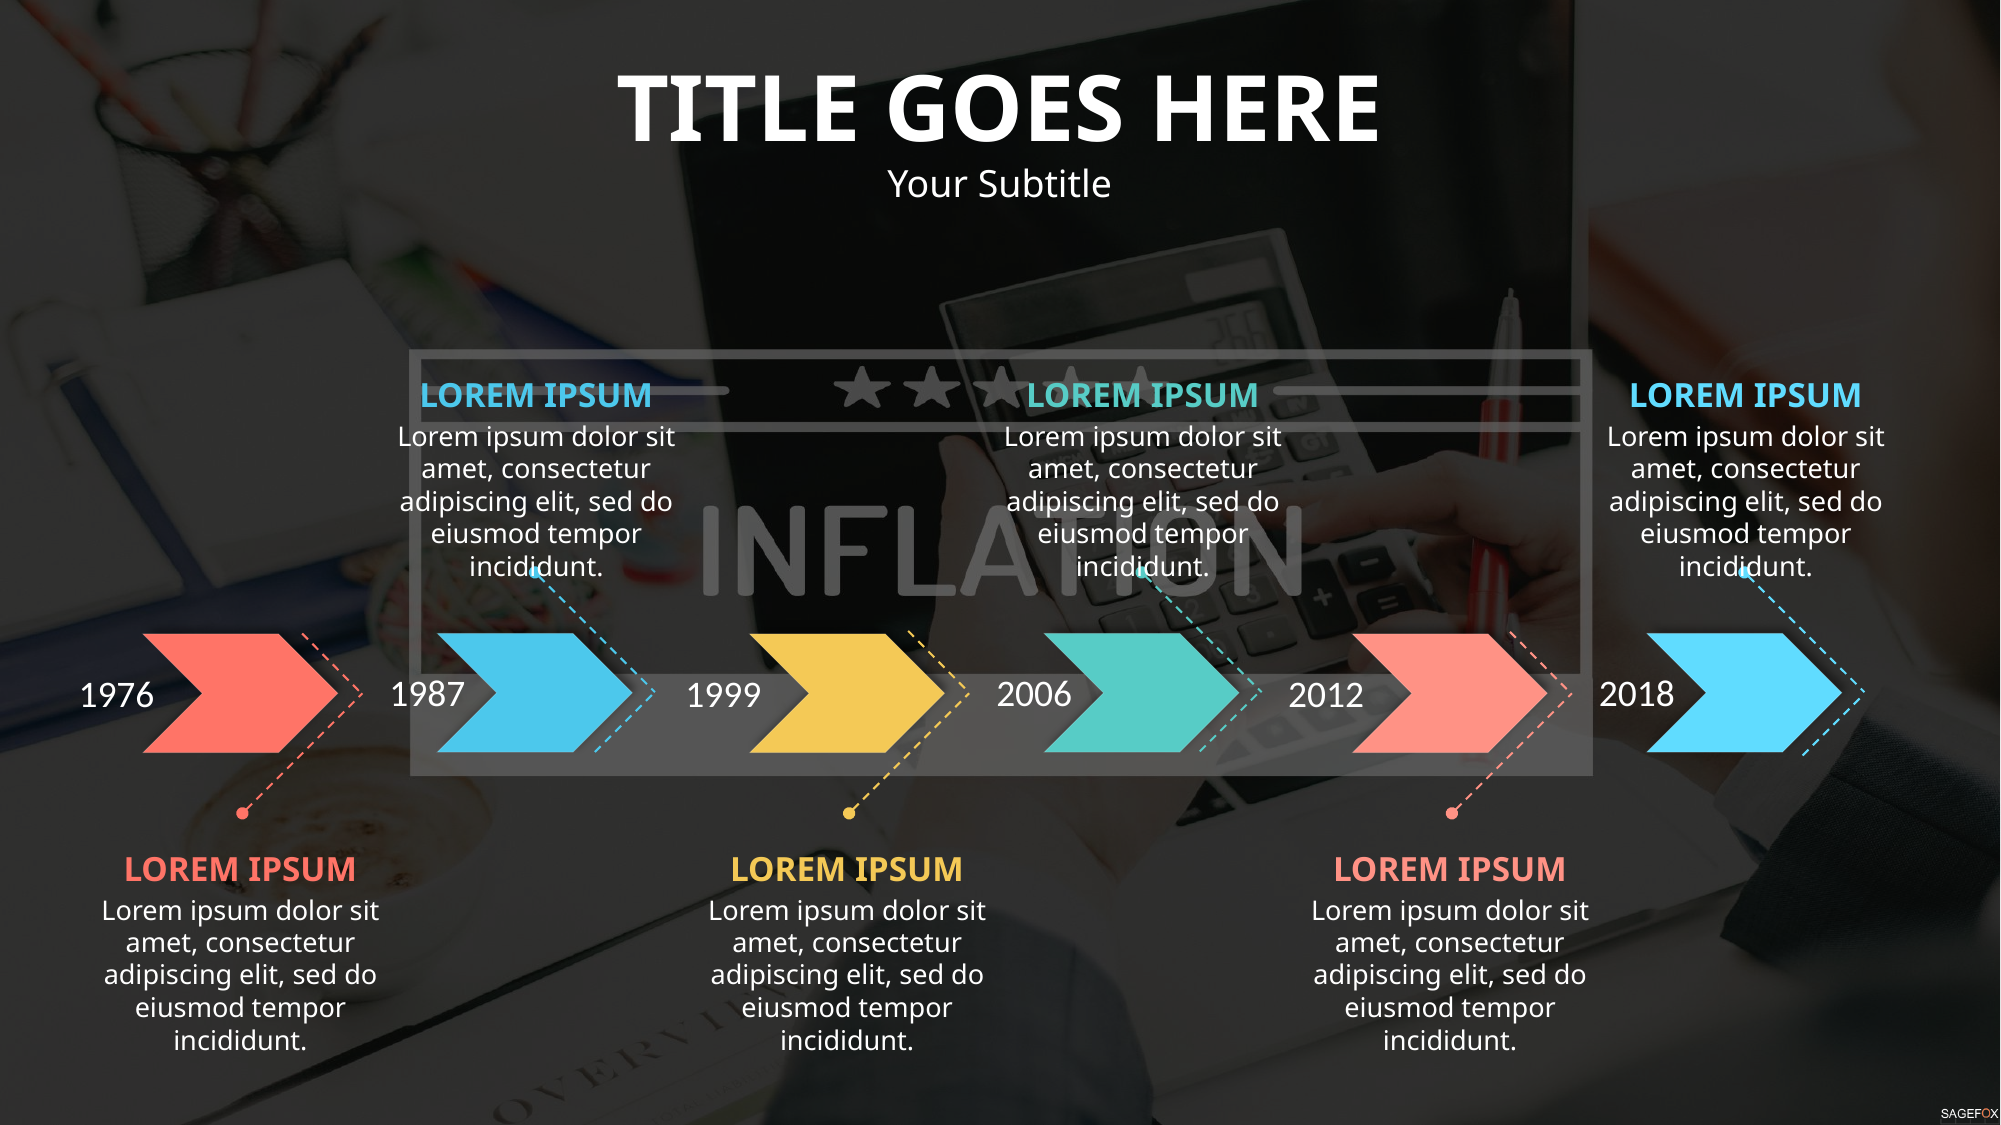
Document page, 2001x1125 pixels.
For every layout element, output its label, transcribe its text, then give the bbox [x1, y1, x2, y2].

text_box 2012 [1265, 663, 1387, 723]
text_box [1451, 693, 1572, 814]
text_box 1987 [366, 661, 488, 722]
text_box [908, 630, 968, 691]
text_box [534, 572, 655, 693]
text_box TITLE GOES HERE Your Subtitle [548, 42, 1452, 212]
text_box [140, 632, 302, 754]
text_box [1141, 572, 1262, 693]
text_box 1999 [662, 663, 784, 723]
text_box 2006 [973, 661, 1095, 722]
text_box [594, 693, 655, 752]
text_box LOREM IPSUM Lorem ipsum dolor sit amet, consectetur adipiscing elit, sed do eiusmod tempor incididunt. [672, 848, 1022, 1056]
text_box [1644, 632, 1844, 754]
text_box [1510, 631, 1570, 692]
text_box LOREM IPSUM Lorem ipsum dolor sit amet, consectetur adipiscing elit, sed do eiusmod tempor incididunt. [65, 848, 416, 1056]
text_box [434, 632, 594, 754]
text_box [242, 693, 363, 814]
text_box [1802, 695, 1863, 756]
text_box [849, 693, 970, 814]
text_box 2018 [1576, 661, 1698, 722]
text_box LOREM IPSUM Lorem ipsum dolor sit amet, consectetur adipiscing elit, sed do eiusmod tempor incididunt. [1570, 374, 1921, 582]
text_box [1041, 632, 1199, 754]
text_box LOREM IPSUM Lorem ipsum dolor sit amet, consectetur adipiscing elit, sed do eiusmod tempor incididunt. [1275, 848, 1625, 1056]
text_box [1744, 572, 1865, 693]
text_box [302, 633, 362, 693]
text_box 1976 [55, 663, 178, 723]
text_box LOREM IPSUM Lorem ipsum dolor sit amet, consectetur adipiscing elit, sed do eiusmod tempor incididunt. [968, 374, 1318, 582]
text_box [747, 632, 946, 754]
text_box LOREM IPSUM Lorem ipsum dolor sit amet, consectetur adipiscing elit, sed do eiusmod tempor incididunt. [361, 374, 712, 582]
text_box [1349, 632, 1549, 754]
picture [0, 0, 2001, 1125]
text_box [1199, 693, 1260, 752]
